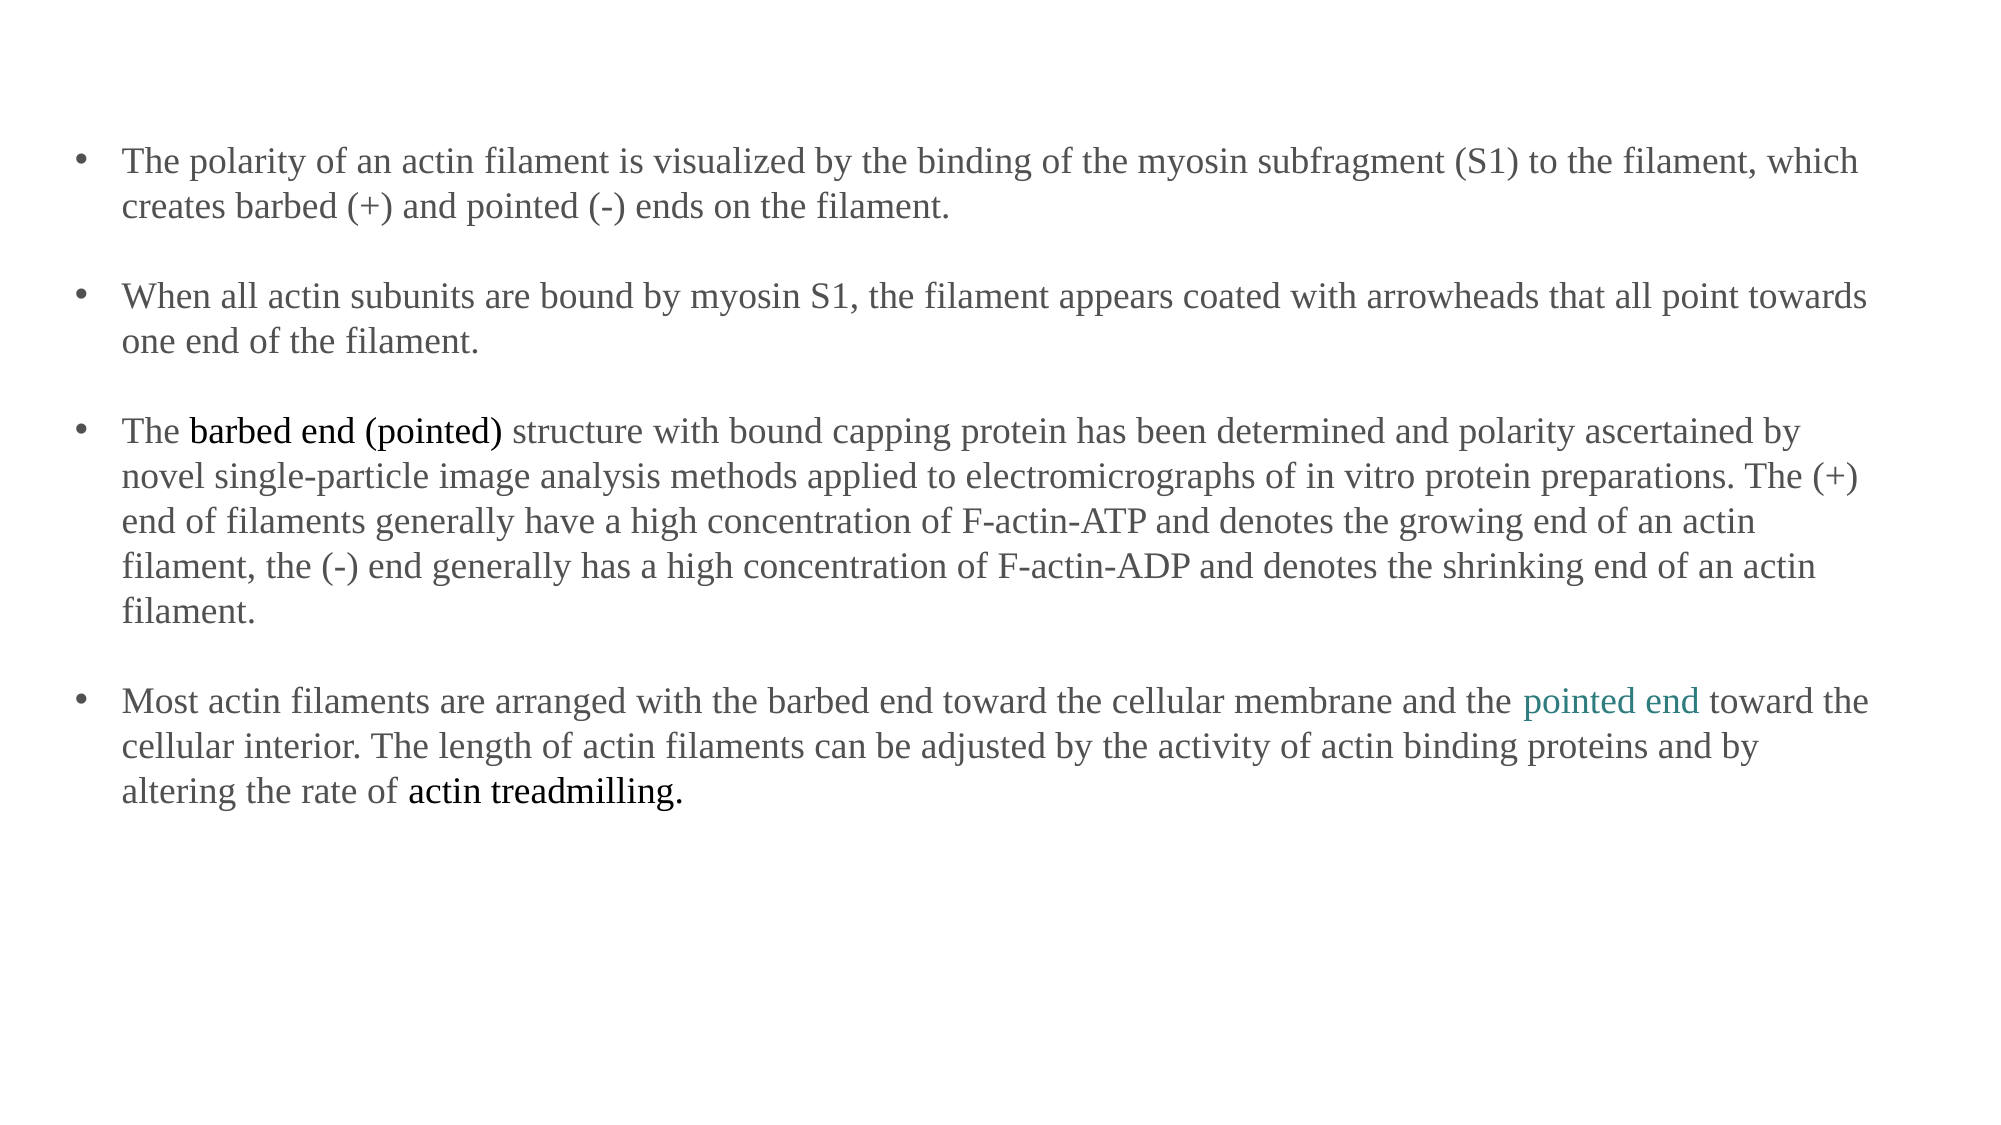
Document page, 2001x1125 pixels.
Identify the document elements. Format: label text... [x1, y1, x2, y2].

text_box The polarity of an actin filament is visualized by the binding of the myosin subfragment (S1) to the filament, which creates barbed (+) and pointed (-) ends on the filament. When all actin subunits are bound by myosin S1, the filament appears coated with arrowheads that all point towards one end of the filament. The barbed end (pointed) structure with bound capping protein has been determined and polarity ascertained by novel single-particle image analysis methods applied to electromicrographs of in vitro protein preparations. The (+) end of filaments generally have a high concentration of F-actin-ATP and denotes the growing end of an actin filament, the (-) end generally has a high concentration of F-actin-ADP and denotes the shrinking end of an actin filament. Most actin filaments are arranged with the barbed end toward the cellular membrane and the pointed end toward the cellular interior. The length of actin filaments can be adjusted by the activity of actin binding proteins and by altering the rate of actin treadmilling. [60, 128, 1892, 819]
